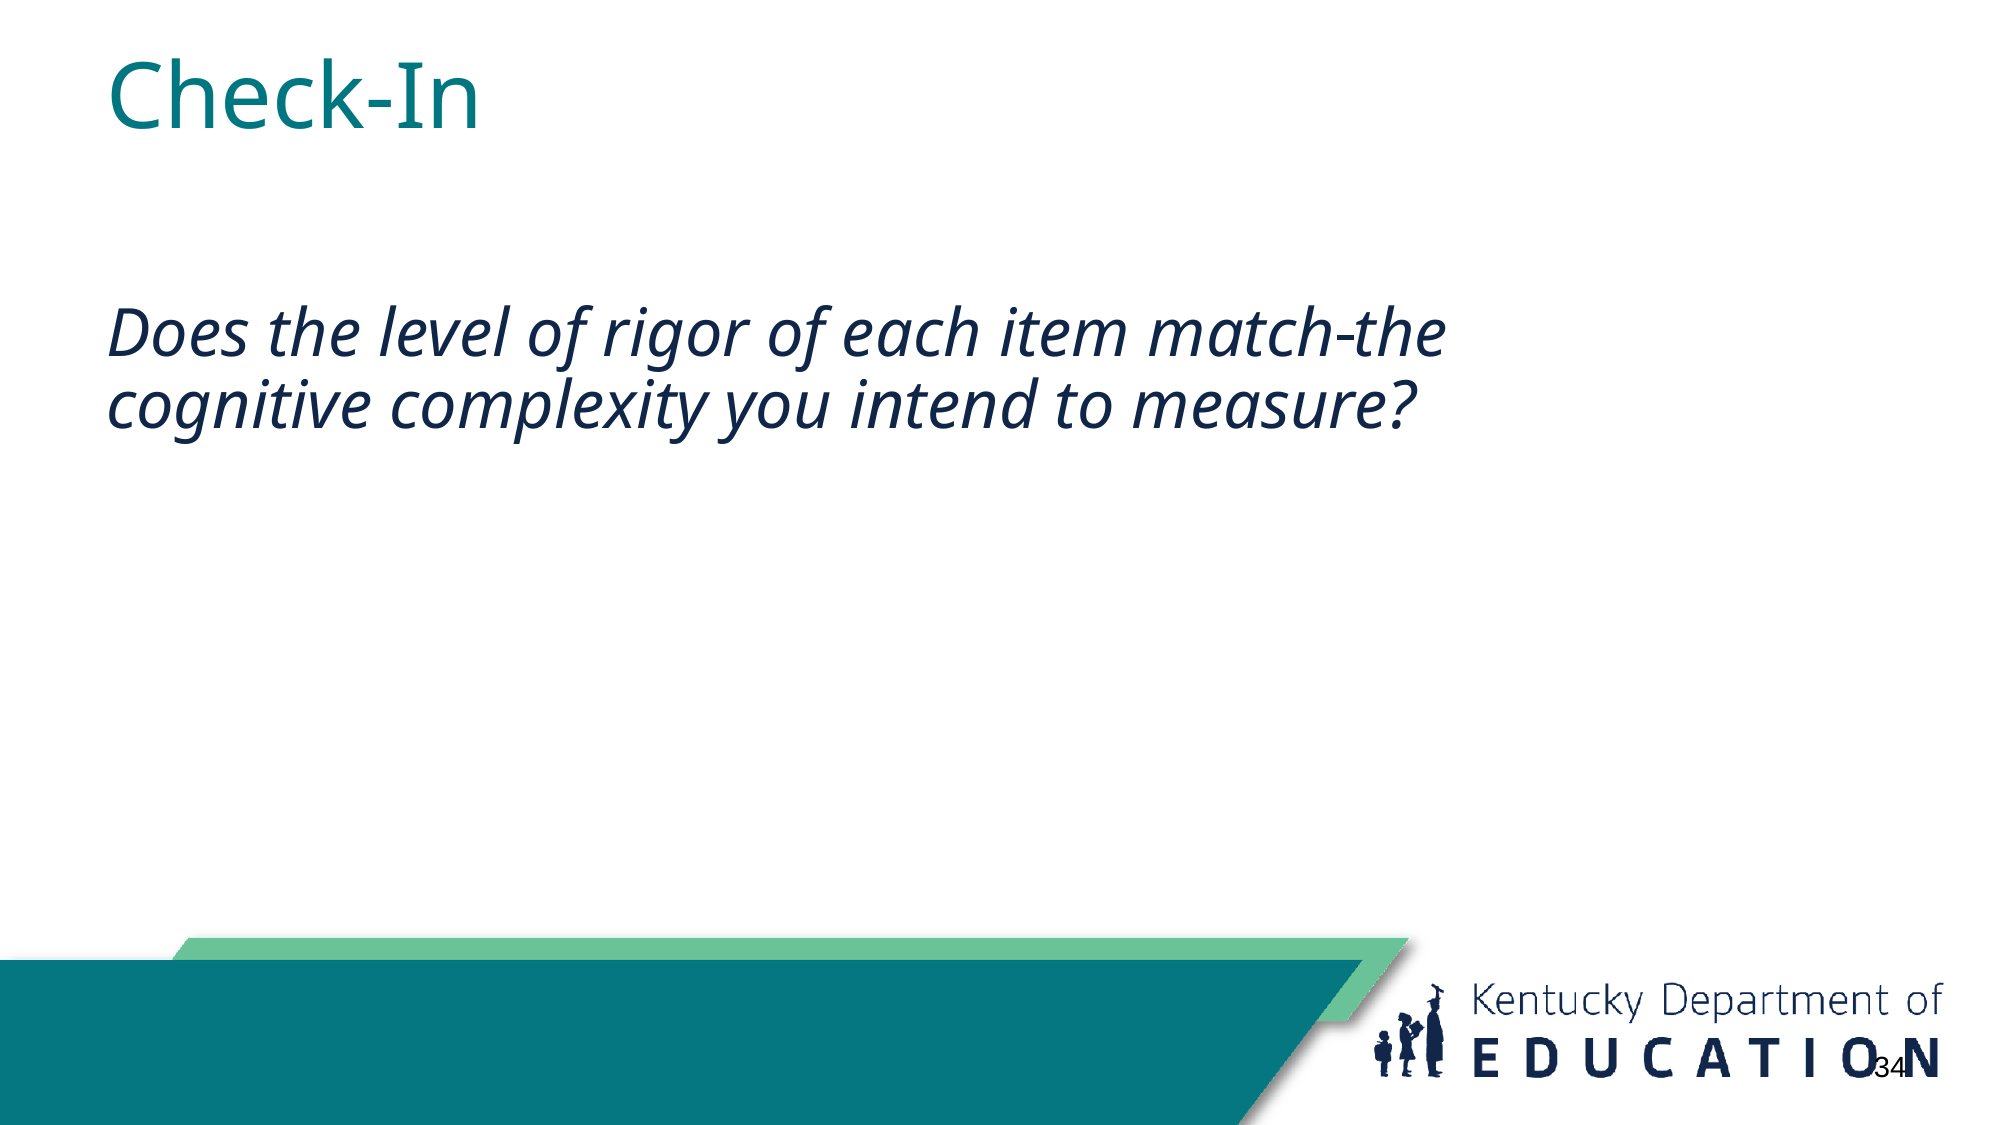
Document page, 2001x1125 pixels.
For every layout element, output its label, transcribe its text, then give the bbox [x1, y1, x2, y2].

slide_number 34 [1809, 1035, 1922, 1096]
title Check-In [91, 42, 1502, 259]
list Does the level of rigor of each item match the cognitive complexity you intend to measure? [91, 290, 1599, 1095]
picture [0, 0, 2001, 1125]
